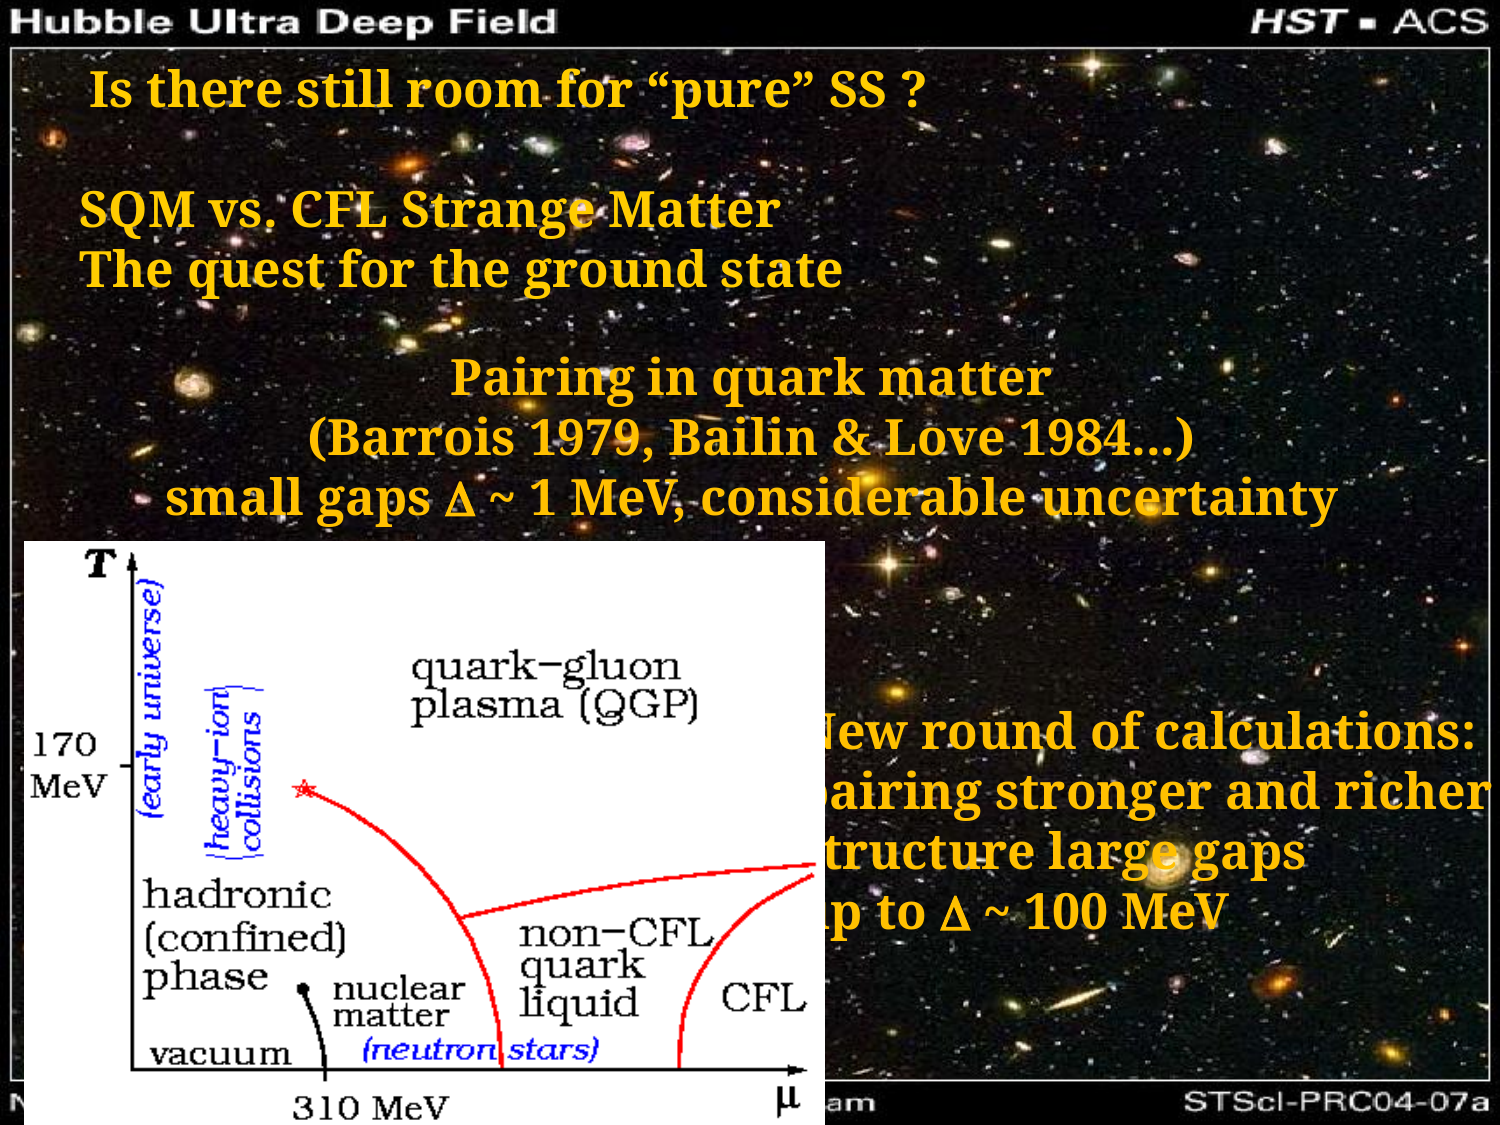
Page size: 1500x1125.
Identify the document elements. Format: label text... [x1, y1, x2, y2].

picture [0, 0, 1500, 1125]
text_box Pairing in quark matter (Barrois 1979, Bailin & Love 1984...) small gaps  ~ 1 MeV, considerable uncertainty [150, 338, 1354, 533]
text_box New round of calculations: pairing stronger and richer structure large gaps up to  ~ 100 MeV [830, 692, 1500, 948]
text_box Is there still room for “pure” SS ? SQM vs. CFL Strange Matter The quest for the ground state [64, 49, 1388, 305]
